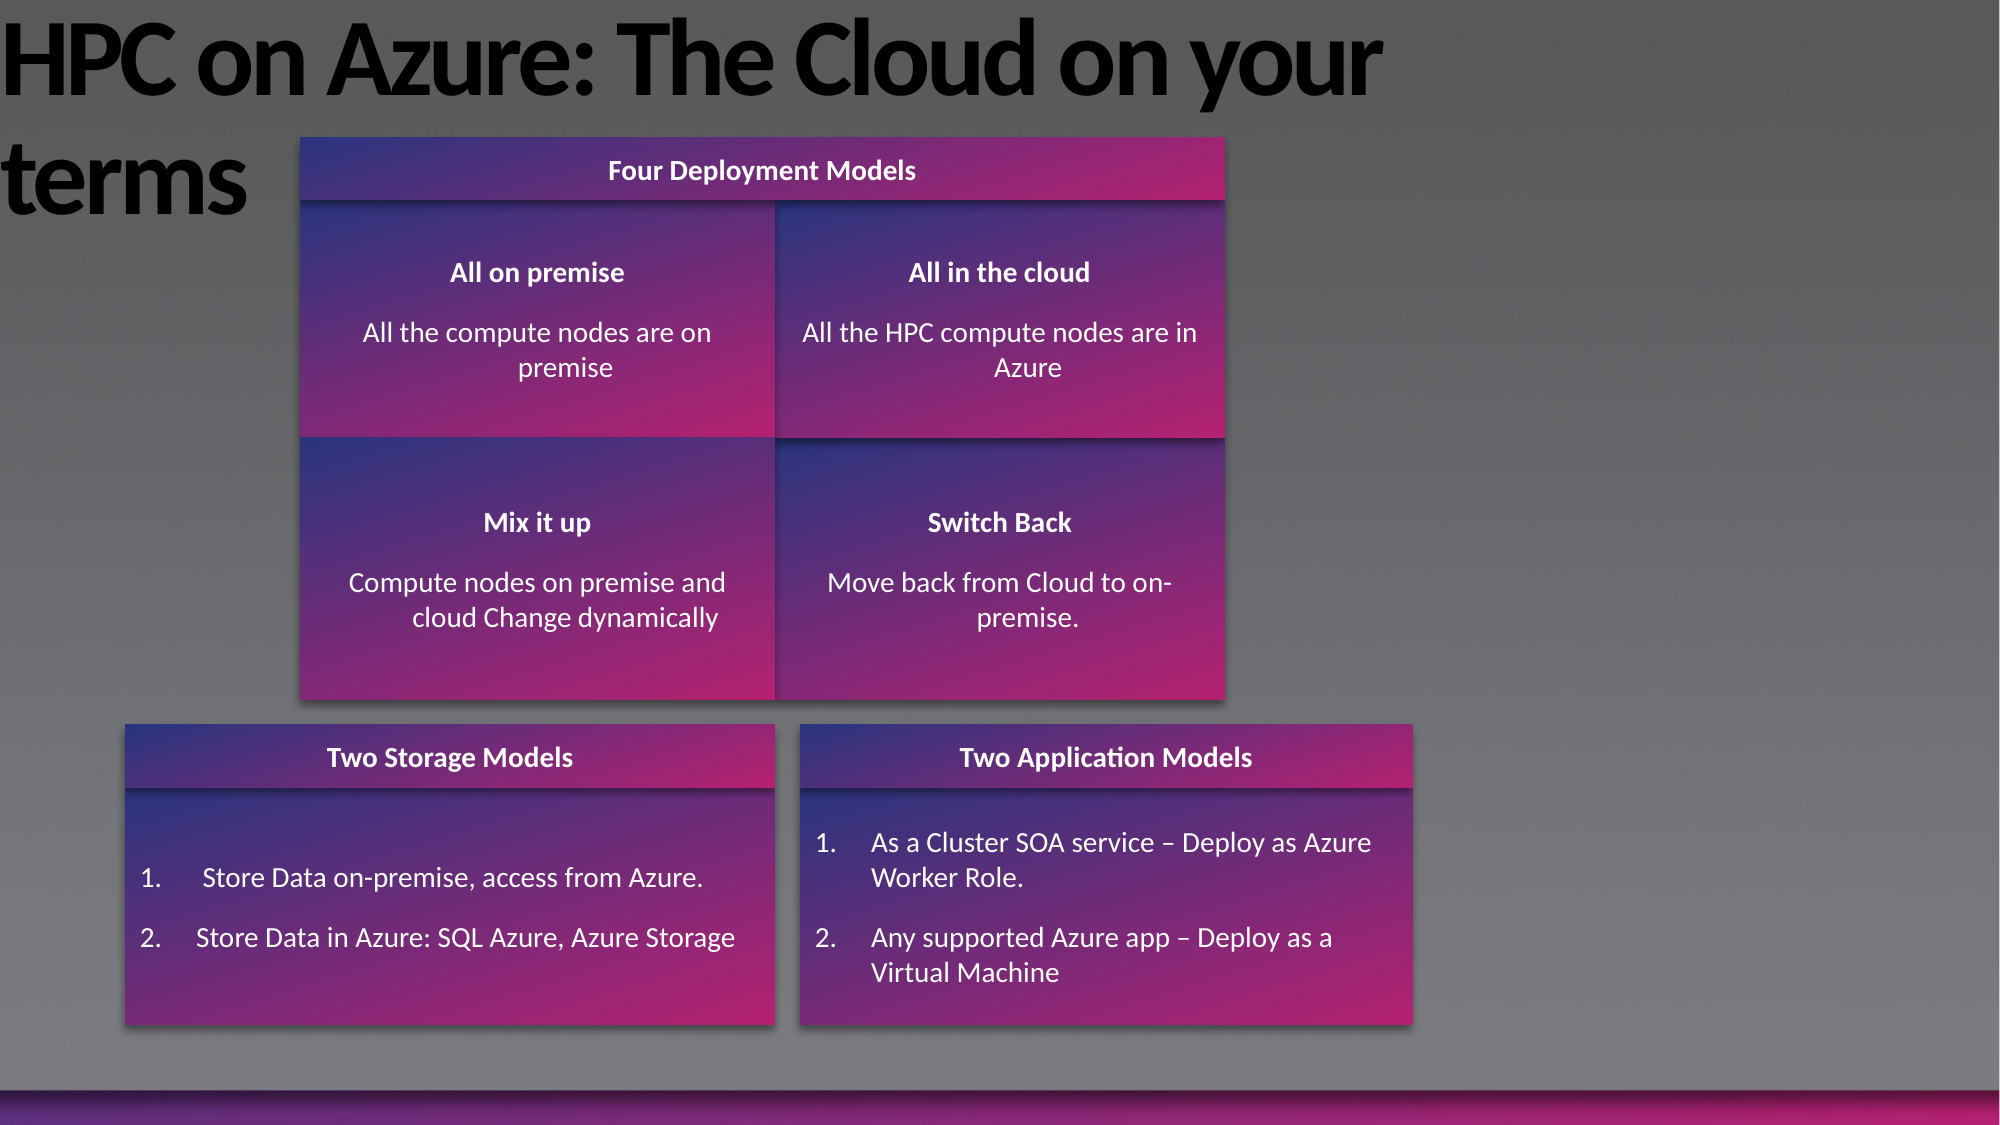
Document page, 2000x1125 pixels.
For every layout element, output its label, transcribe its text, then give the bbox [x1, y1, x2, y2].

text_box Mix it up Compute nodes on premise and cloud Change dynamically [299, 437, 776, 701]
picture [0, 0, 2000, 1125]
text_box All on premise All the compute nodes are on premise [299, 211, 776, 437]
text_box Two Storage Models [124, 724, 776, 788]
text_box Two Application Models [799, 724, 1413, 788]
text_box As a Cluster SOA service – Deploy as Azure Worker Role. Any supported Azure app – Deploy as a Virtual Machine [799, 797, 1413, 1026]
text_box All in the cloud All the HPC compute nodes are in Azure [781, 210, 1226, 438]
text_box Switch Back Move back from Cloud to on-premise. [781, 447, 1226, 701]
title HPC on Azure: The Cloud on your terms [0, 0, 1438, 125]
text_box Store Data on-premise, access from Azure. Store Data in Azure: SQL Azure, Azure Storage [124, 797, 776, 1026]
text_box Four Deployment Models [299, 137, 1226, 201]
